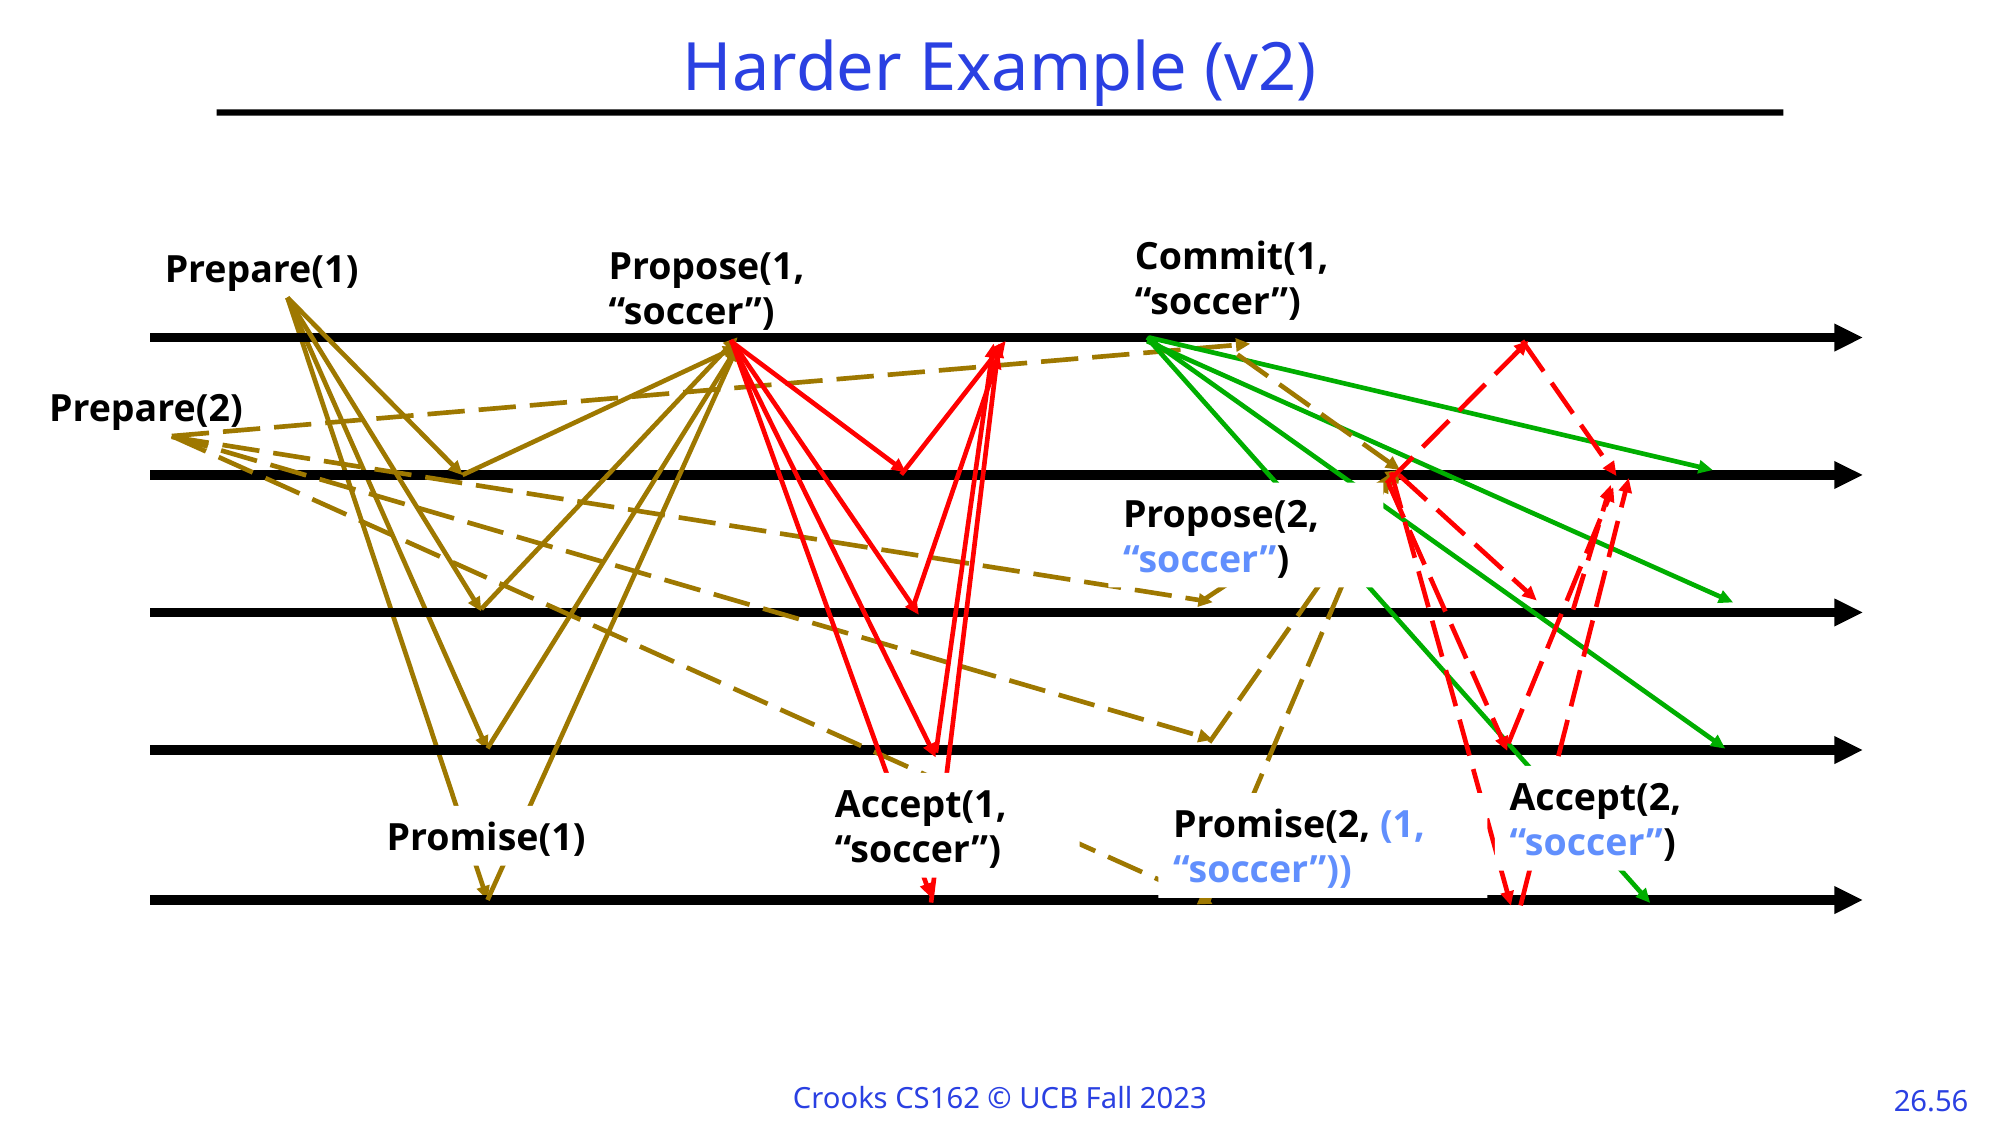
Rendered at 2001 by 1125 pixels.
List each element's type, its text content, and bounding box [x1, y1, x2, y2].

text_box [1207, 478, 1385, 903]
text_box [1618, 340, 1651, 903]
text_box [1237, 354, 1381, 466]
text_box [1390, 472, 1512, 906]
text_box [480, 337, 738, 342]
text_box Propose(1, “soccer”) [593, 235, 869, 336]
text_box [287, 298, 482, 342]
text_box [1009, 343, 1141, 438]
text_box Accept(2, “soccer”) [1654, 765, 1837, 871]
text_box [1520, 478, 1629, 906]
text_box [171, 610, 728, 904]
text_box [1728, 340, 1734, 603]
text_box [171, 444, 724, 603]
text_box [1149, 340, 1385, 903]
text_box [171, 343, 725, 438]
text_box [1004, 611, 1144, 904]
text_box Prepare(1) [150, 237, 425, 298]
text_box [912, 354, 925, 609]
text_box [1005, 445, 1140, 603]
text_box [482, 298, 488, 334]
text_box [930, 343, 1000, 903]
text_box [900, 340, 1006, 475]
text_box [730, 341, 925, 898]
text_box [1209, 468, 1381, 476]
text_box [1522, 340, 1617, 476]
text_box Commit(1, “soccer”) [1120, 224, 1380, 330]
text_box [1199, 469, 1207, 603]
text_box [1146, 337, 1726, 749]
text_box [1386, 340, 1521, 474]
text_box Prepare(2) [34, 376, 166, 437]
title Harder Example (v2) [216, 24, 1784, 113]
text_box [1508, 487, 1515, 744]
